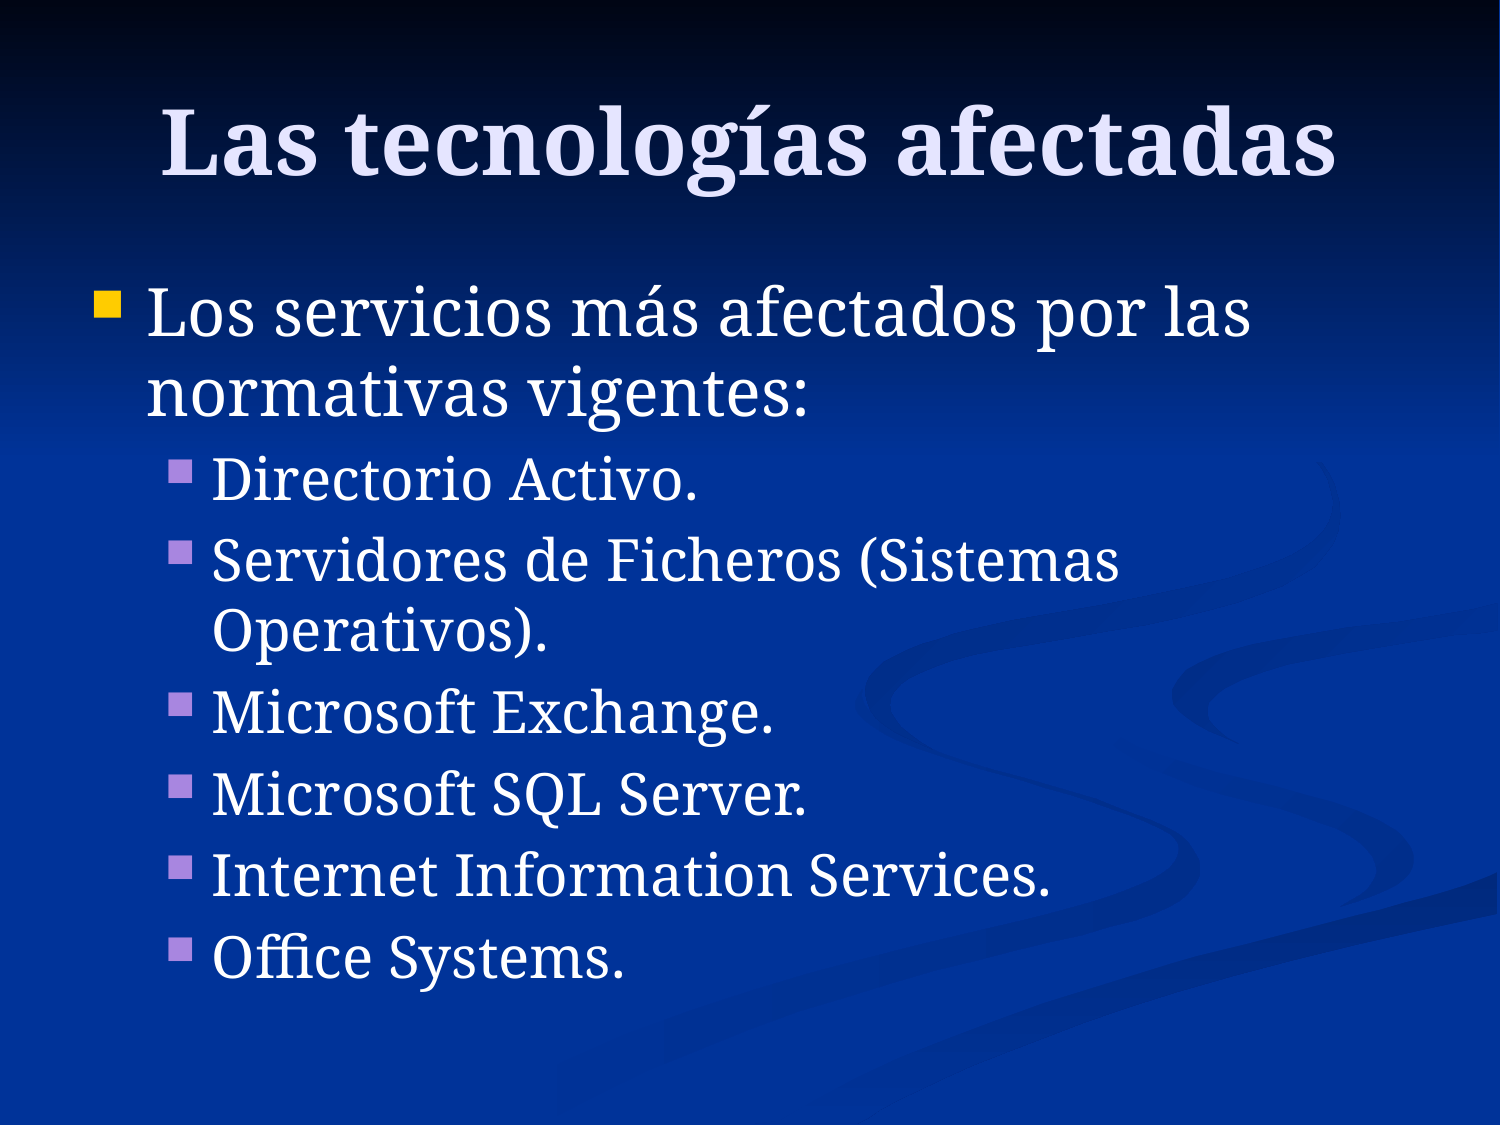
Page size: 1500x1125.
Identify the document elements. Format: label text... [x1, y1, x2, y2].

title Las tecnologías afectadas [74, 44, 1426, 233]
list Los servicios más afectados por las normativas vigentes: Directorio Activo. Servidores de Ficheros (Sistemas Operativos). Microsoft Exchange. Microsoft SQL Server. Internet Information Services. Office Systems. [74, 262, 1426, 1006]
